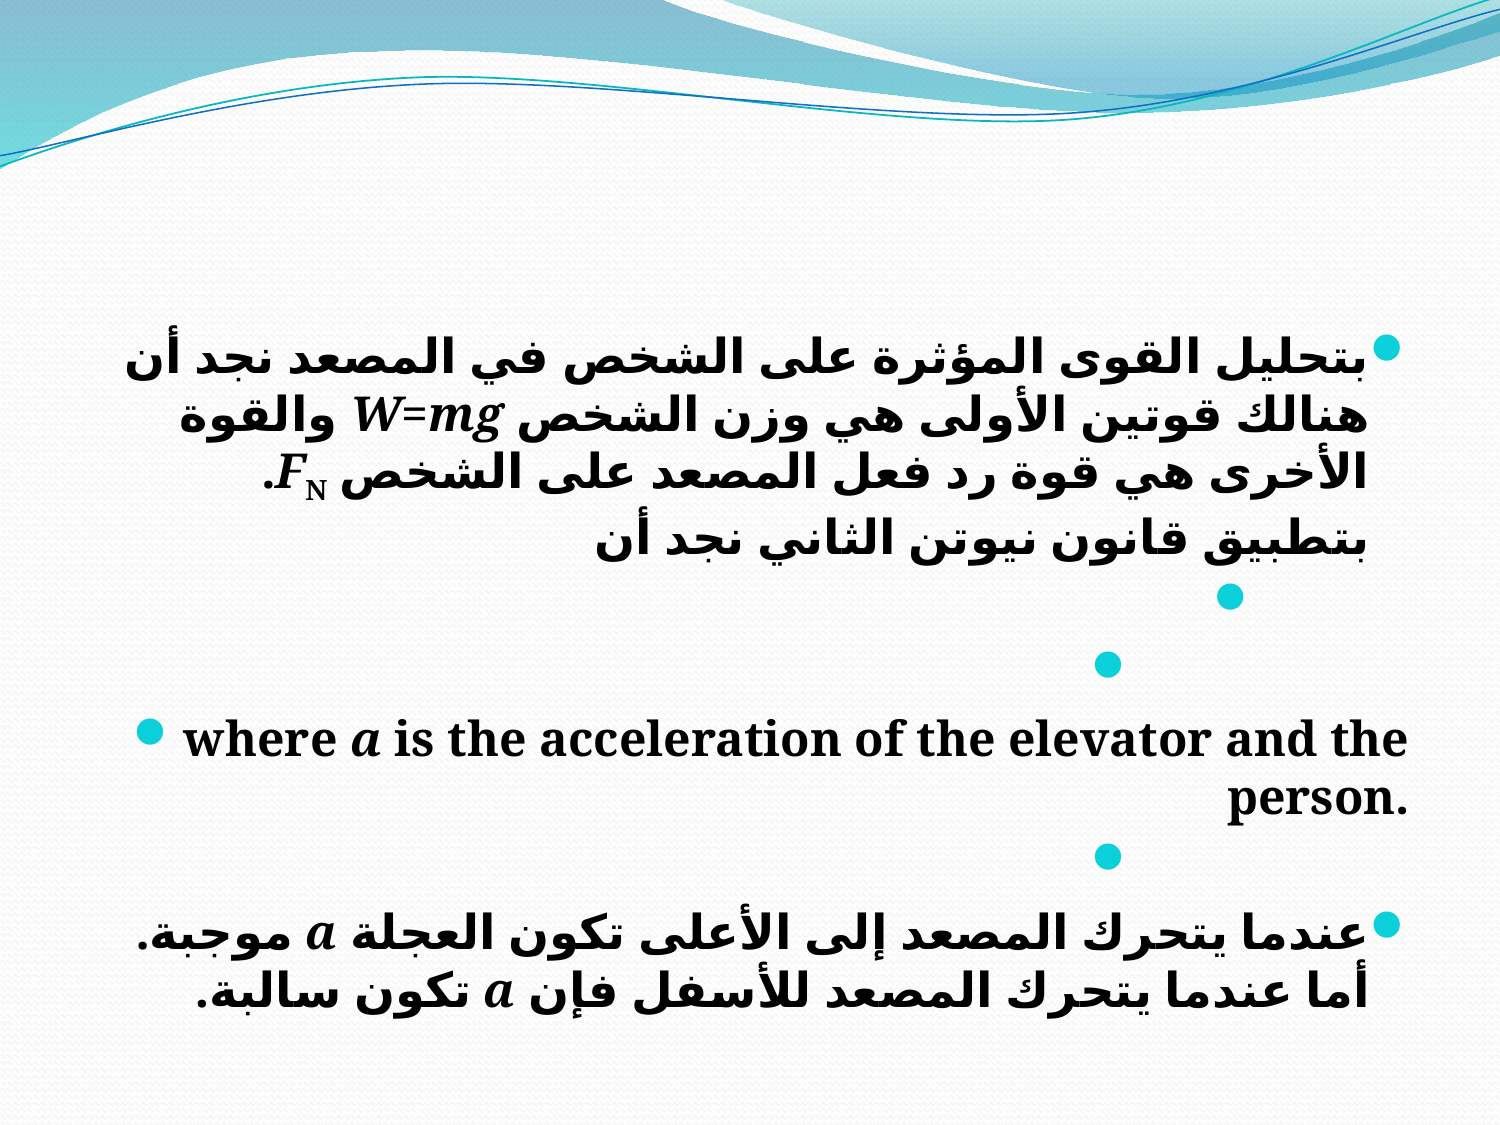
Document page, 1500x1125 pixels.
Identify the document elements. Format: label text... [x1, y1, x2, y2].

list بتحليل القوى المؤثرة على الشخص في المصعد نجد أن هنالك قوتين الأولى هي وزن الشخص W=mg والقوة الأخرى هي قوة رد فعل المصعد على الشخص FN. بتطبيق قانون نيوتن الثاني نجد أن where a is the acceleration of the elevator and the person. عندما يتحرك المصعد إلى الأعلى تكون العجلة a موجبة. أما عندما يتحرك المصعد للأسفل فإن a تكون سالبة. [75, 317, 1425, 1038]
